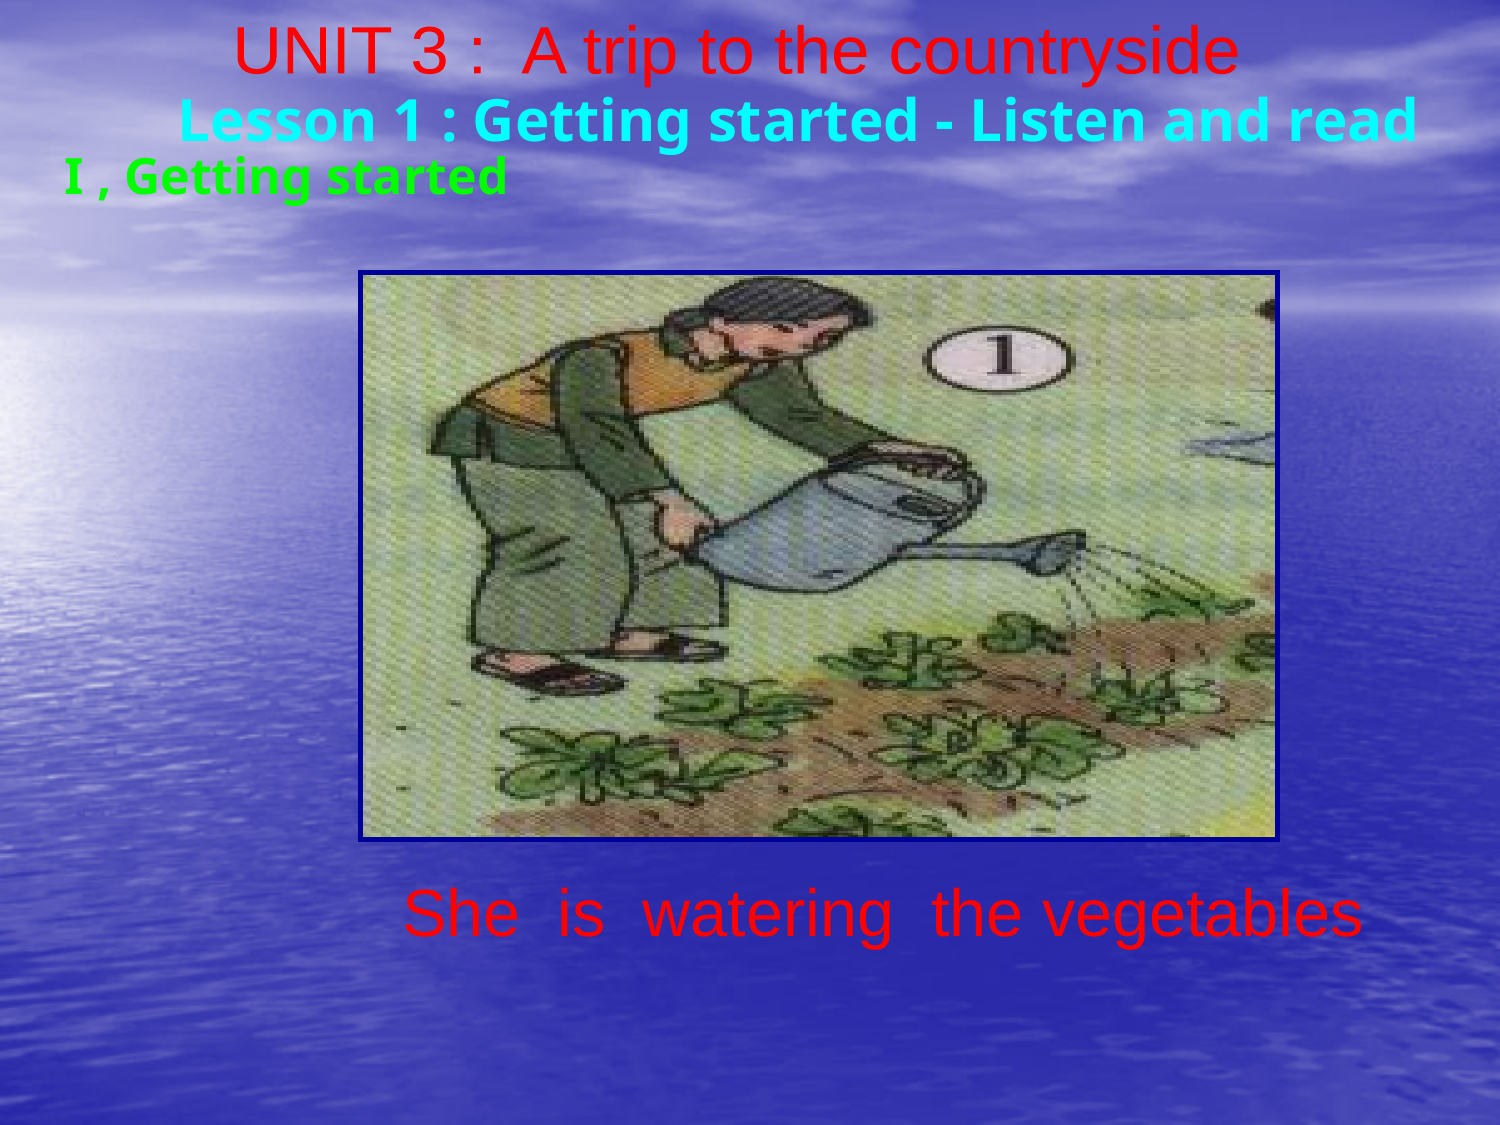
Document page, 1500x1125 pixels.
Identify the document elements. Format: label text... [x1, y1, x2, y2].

text_box Lesson 1 : Getting started - Listen and read [163, 75, 1436, 160]
text_box I , Getting started [49, 137, 528, 213]
text_box She is watering the vegetables [387, 862, 1388, 958]
picture [362, 274, 1275, 838]
